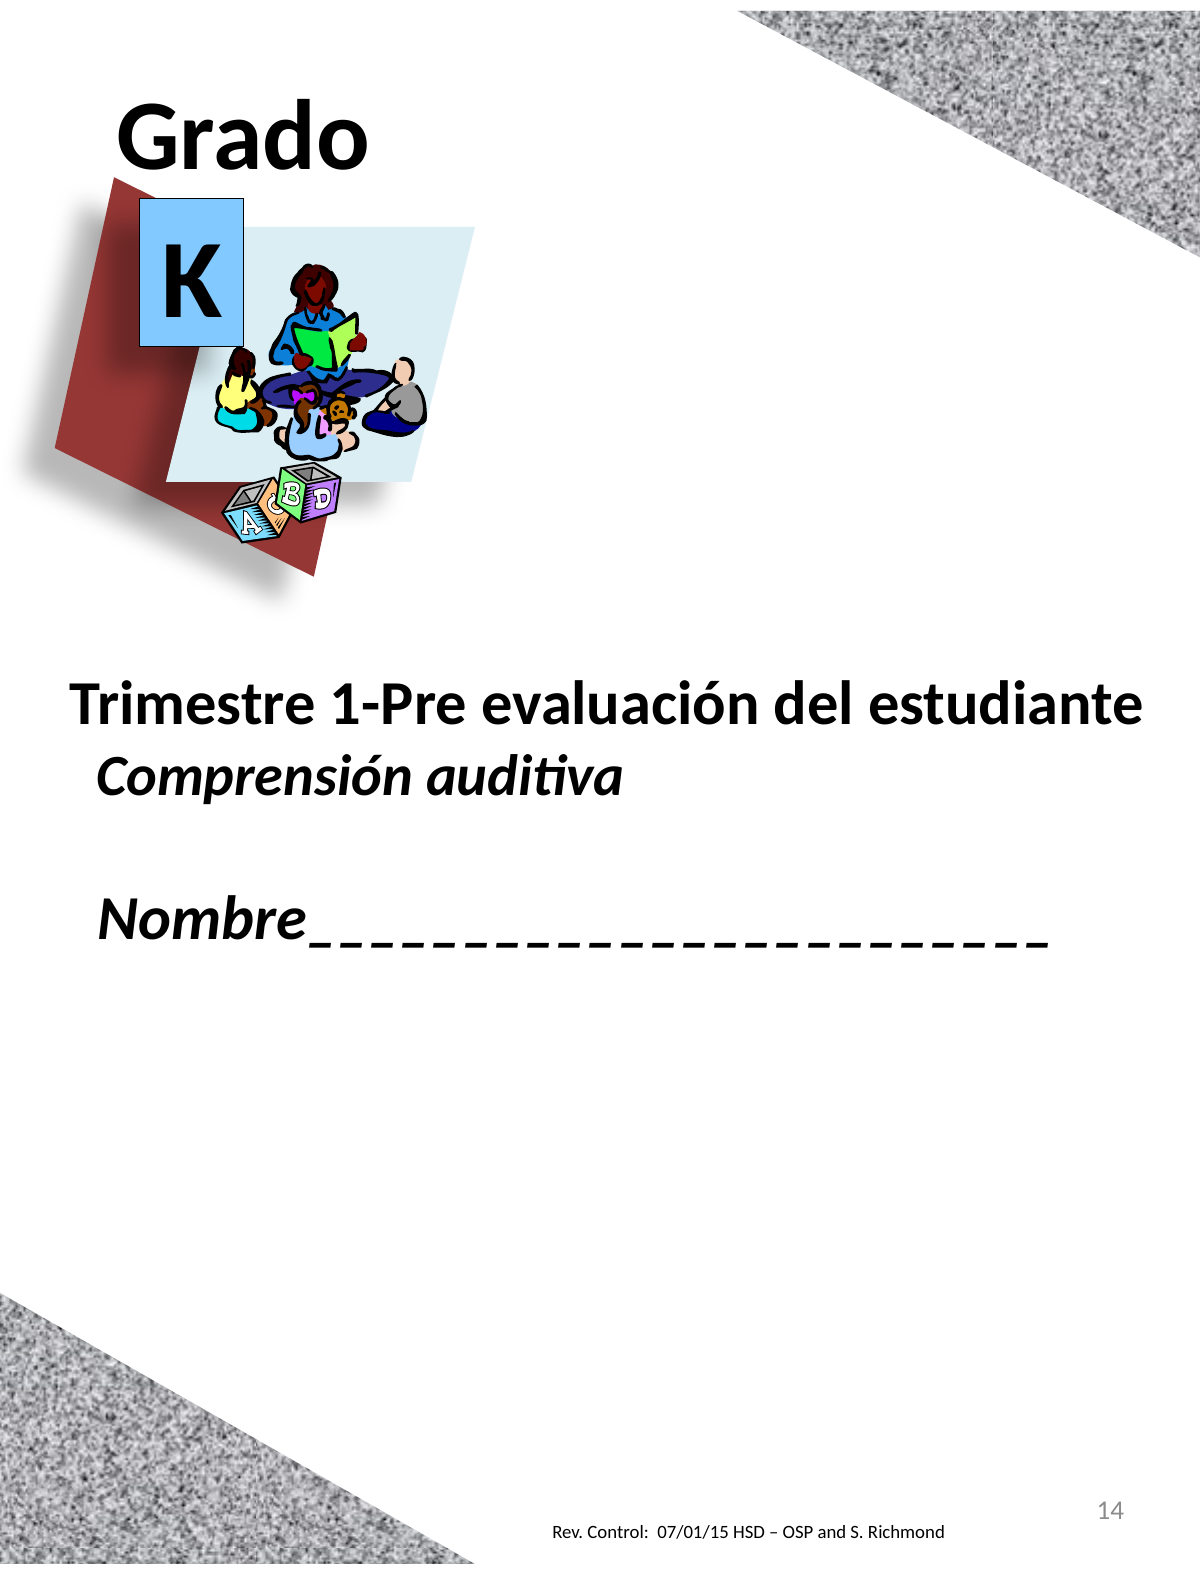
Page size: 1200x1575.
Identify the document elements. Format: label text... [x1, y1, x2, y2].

text_box [735, 8, 1200, 260]
text_box Trimestre 1-Pre evaluación del estudiante Comprensión auditiva Nombre________________________ [24, 653, 1175, 960]
slide_number 14 [1010, 1466, 1140, 1551]
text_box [35, 62, 476, 537]
text_box [0, 1291, 477, 1567]
